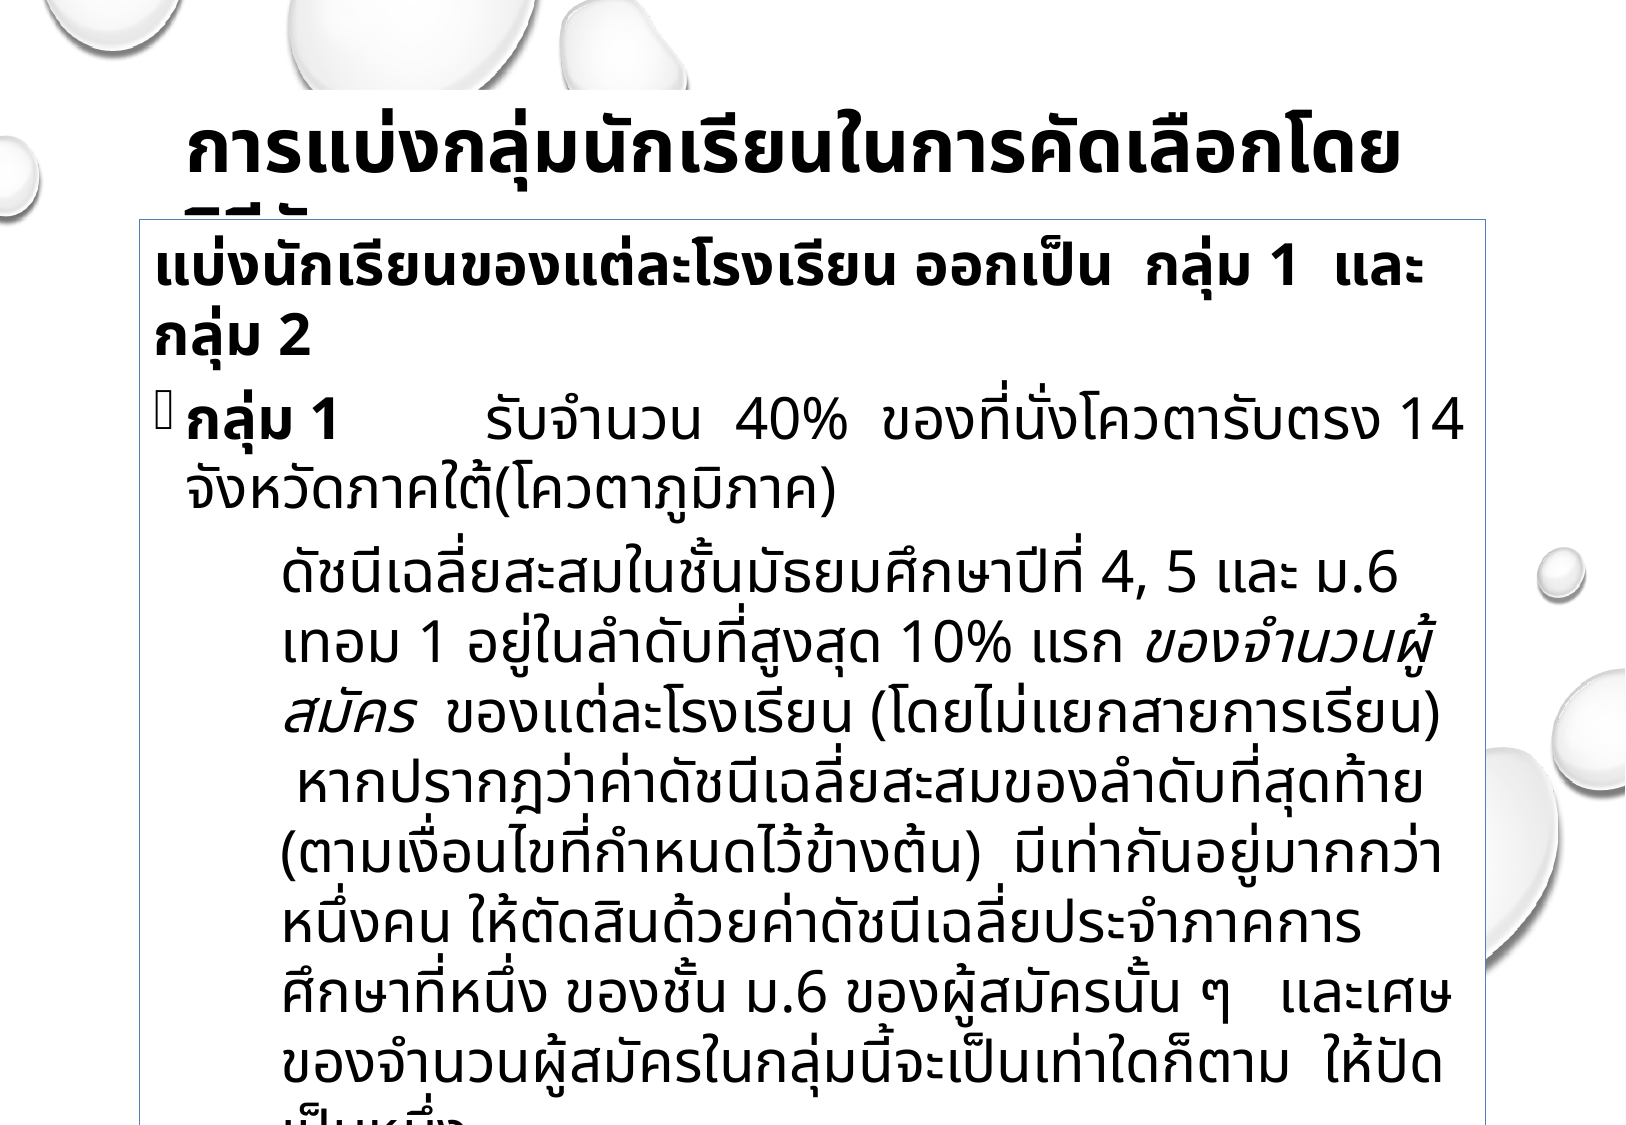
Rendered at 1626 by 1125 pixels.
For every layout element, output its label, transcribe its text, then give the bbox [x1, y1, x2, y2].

picture [0, 0, 1625, 1125]
text_box แบ่งนักเรียนของแต่ละโรงเรียน ออกเป็น กลุ่ม 1 และ กลุ่ม 2 กลุ่ม 1 รับจำนวน 40% ของที่นั่งโควตารับตรง 14 จังหวัดภาคใต้(โควตาภูมิภาค) ดัชนีเฉลี่ยสะสมในชั้นมัธยมศึกษาปีที่ 4, 5 และ ม.6 เทอม 1 อยู่ในลำดับที่สูงสุด 10% แรก ของจำนวนผู้สมัคร ของแต่ละโรงเรียน (โดยไม่แยกสายการเรียน) หากปรากฎว่าค่าดัชนีเฉลี่ยสะสมของลำดับที่สุดท้าย (ตามเงื่อนไขที่กำหนดไว้ข้างต้น) มีเท่ากันอยู่มากกว่าหนึ่งคน ให้ตัดสินด้วยค่าดัชนีเฉลี่ยประจำภาคการศึกษาที่หนึ่ง ของชั้น ม.6 ของผู้สมัครนั้น ๆ และเศษของจำนวนผู้สมัครในกลุ่มนี้จะเป็นเท่าใดก็ตาม ให้ปัดเป็นหนึ่ง กลุ่ม 2 รับจำนวน 60% ของที่นั่งโควตารับตรง 14 จังหวัดภาคใต้(โควตาภูมิภาค) เป็นนักเรียนผู้ไม่มีสิทธิ์จะอยู่ในกลุ่มที่ 1 [139, 219, 1486, 1125]
text_box การแบ่งกลุ่มนักเรียนในการคัดเลือกโดยวิธีรับตรง [170, 89, 1425, 219]
